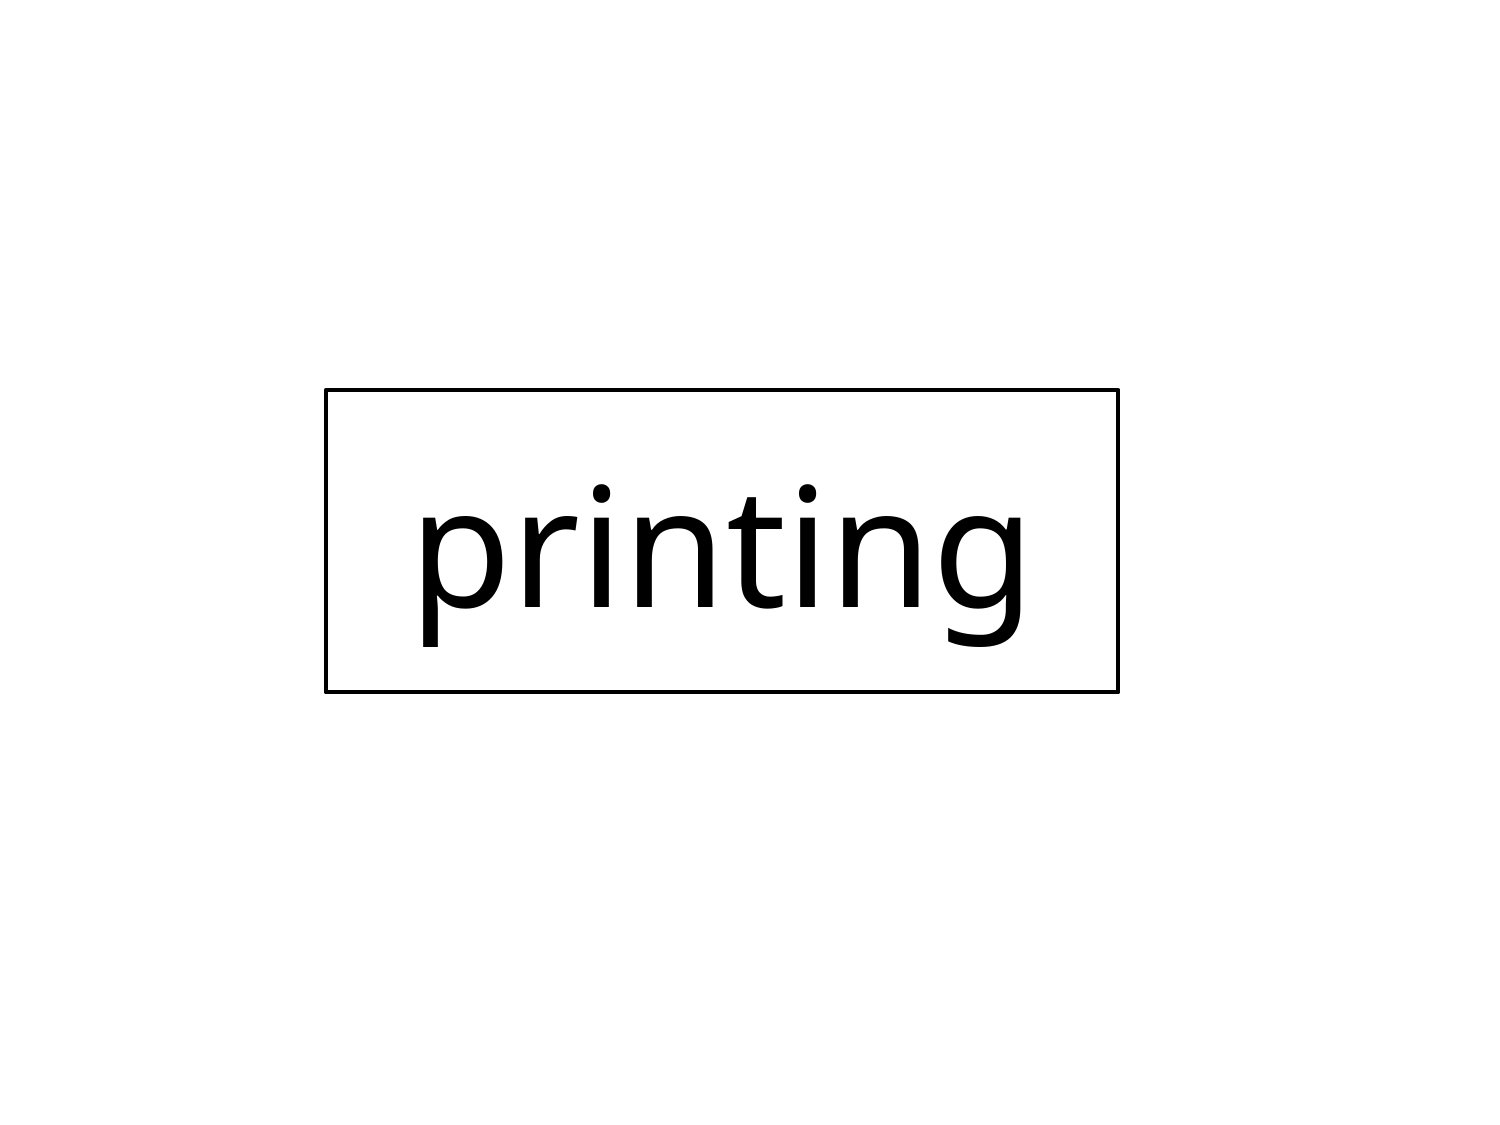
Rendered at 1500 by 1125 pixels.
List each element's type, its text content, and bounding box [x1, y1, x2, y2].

text_box printing [324, 388, 1120, 694]
